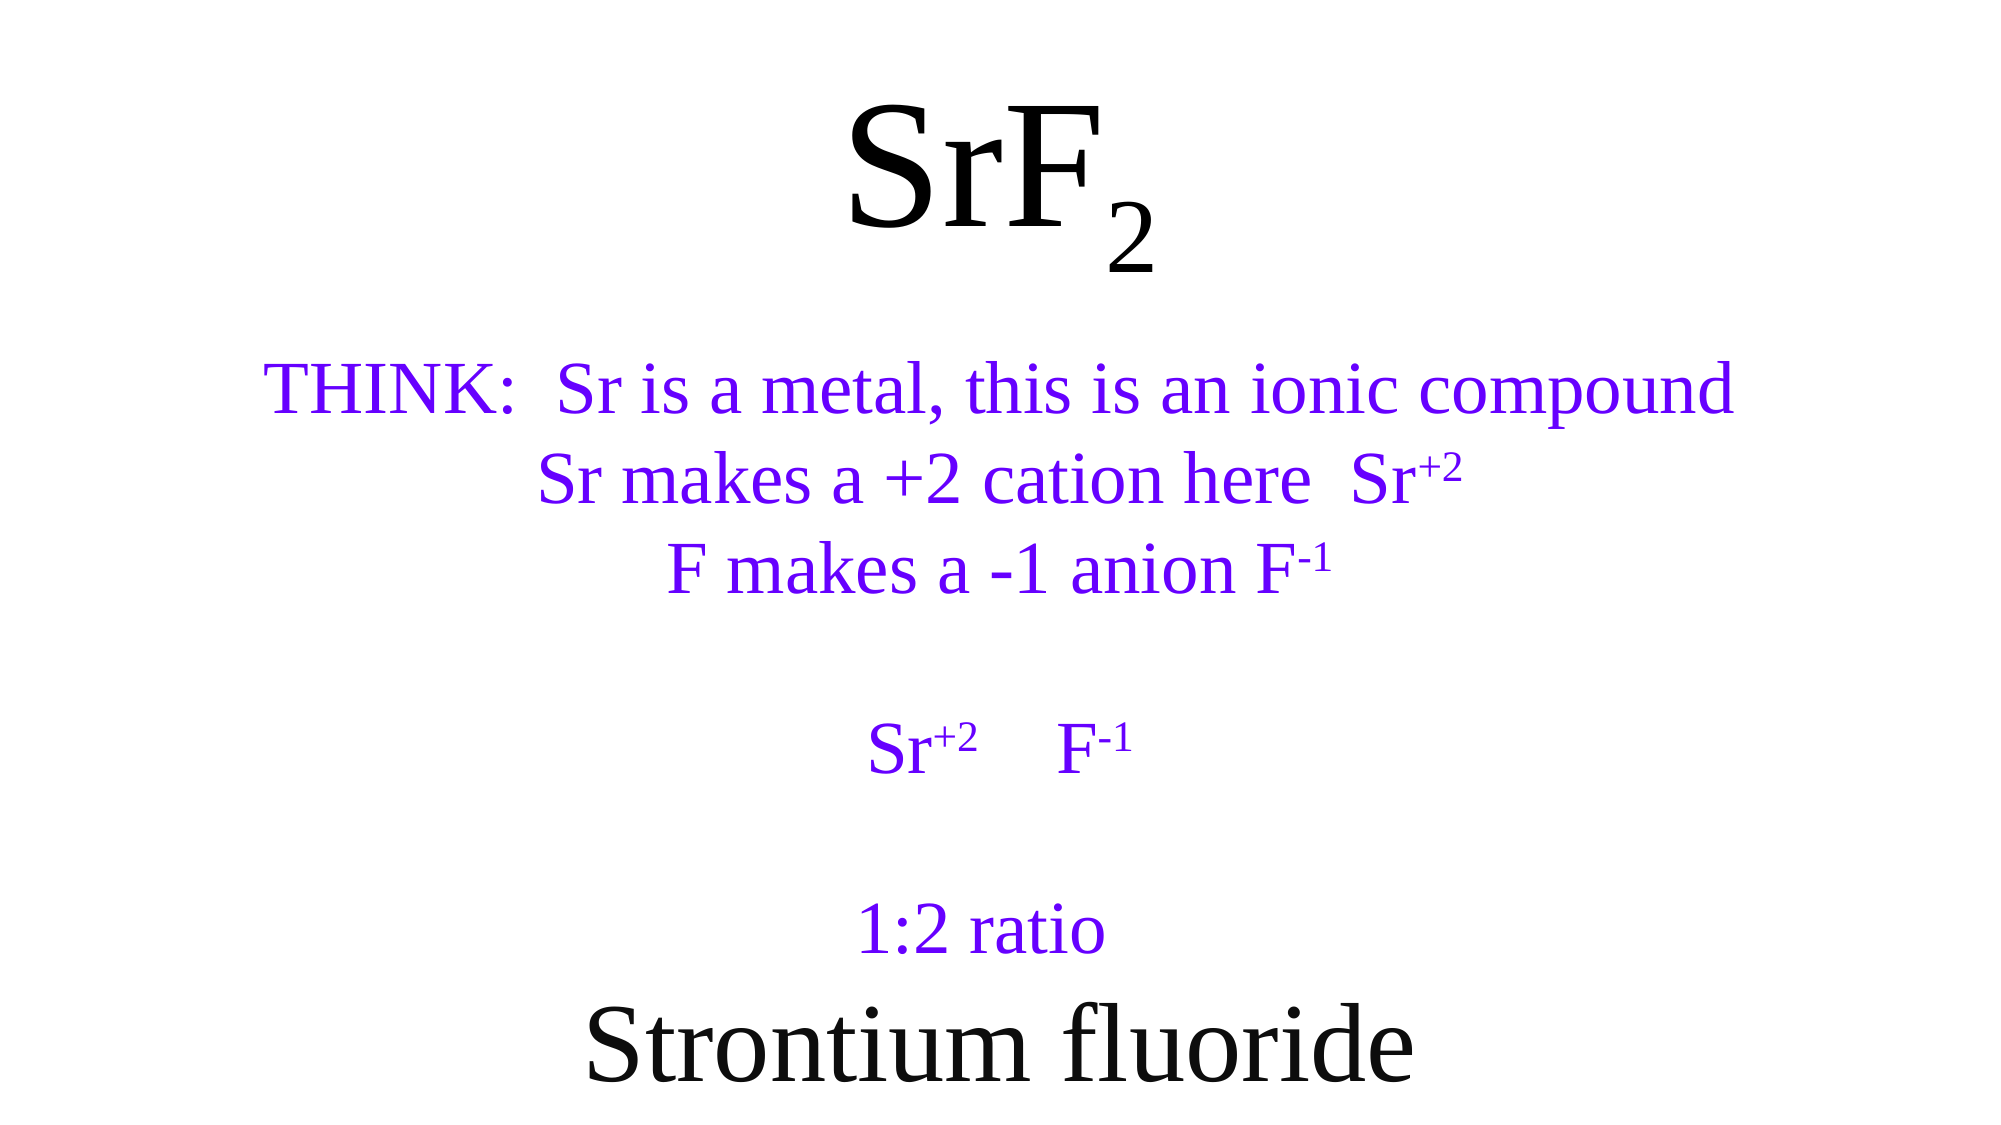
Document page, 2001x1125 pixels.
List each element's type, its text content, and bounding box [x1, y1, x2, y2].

text_box SrF2 THINK: Sr is a metal, this is an ionic compound Sr makes a +2 cation here Sr+2 F makes a -1 anion F-1 Sr+2 F-1 1:2 ratio Strontium fluoride [0, 36, 2000, 1112]
